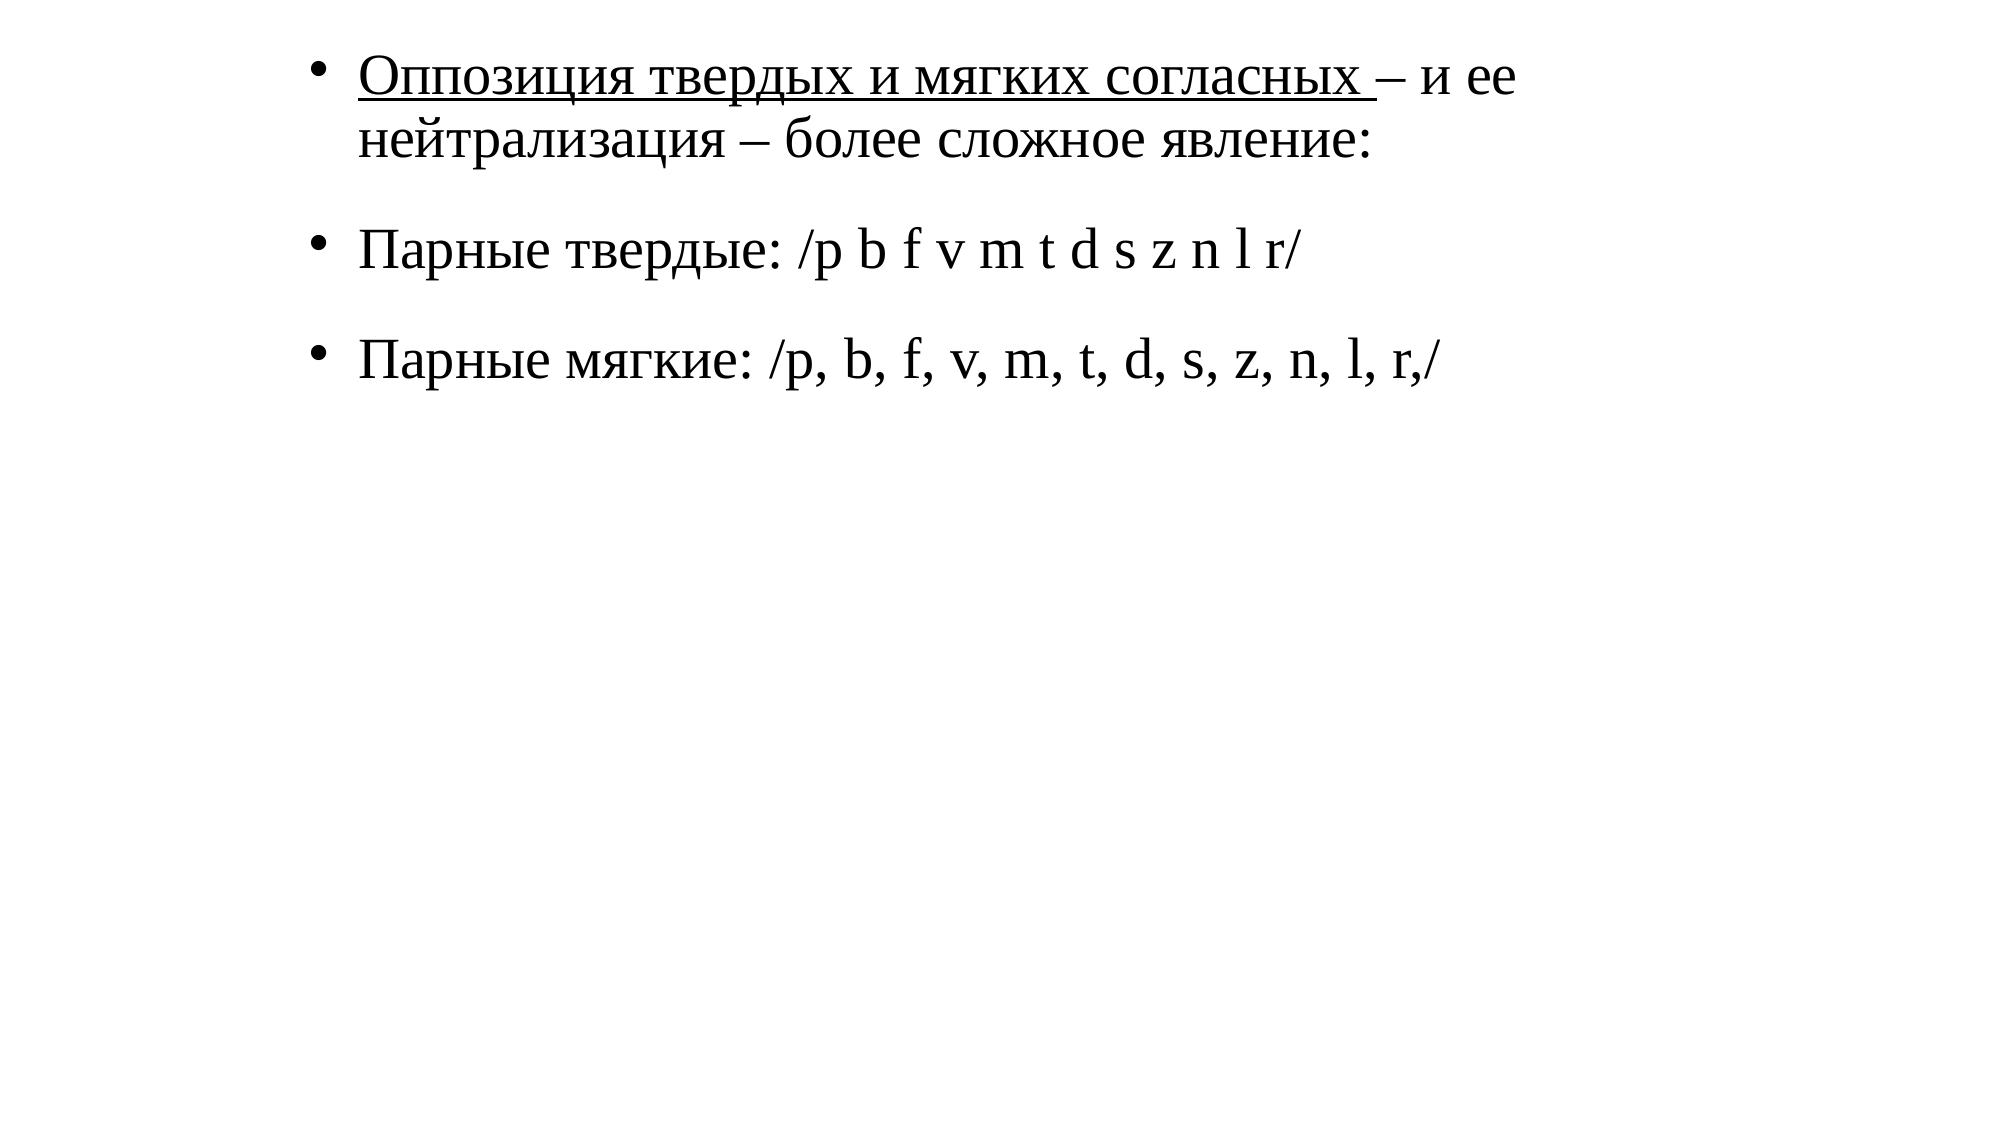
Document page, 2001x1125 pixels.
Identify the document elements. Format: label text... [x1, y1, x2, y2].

list Оппозиция твердых и мягких согласных – и ее нейтрализация – более сложное явление: Парные твердые: /p b f v m t d s z n l r/ Парные мягкие: /p, b, f, v, m, t, d, s, z, n, l, r,/ [293, 40, 1708, 1104]
